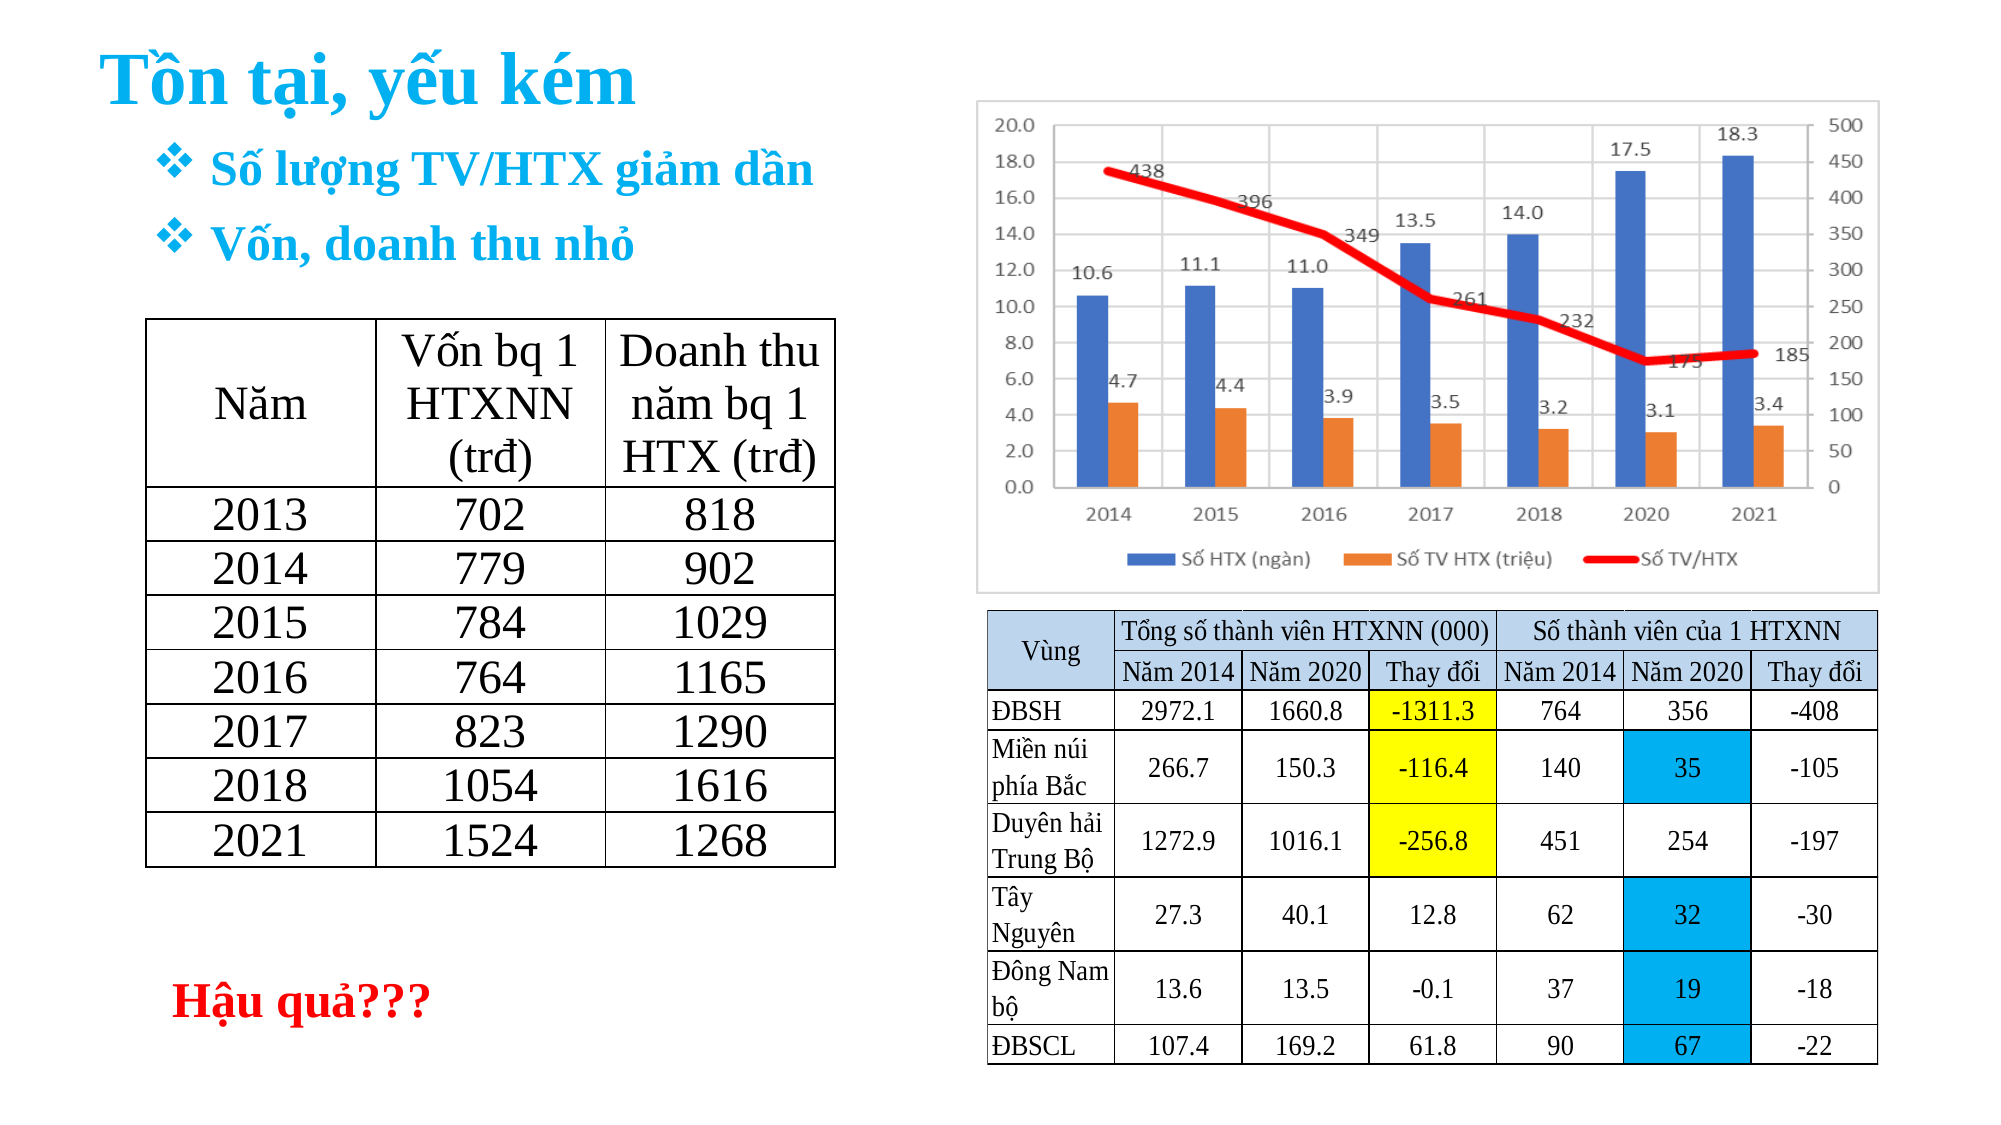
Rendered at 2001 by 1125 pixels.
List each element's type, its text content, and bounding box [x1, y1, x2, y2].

table_cell 2017 [147, 705, 375, 757]
table_cell 2021 [147, 813, 375, 866]
table_cell 1290 [606, 705, 834, 757]
table_cell 902 [606, 542, 834, 594]
table_header Doanh thu năm bq 1 HTX (trđ) [606, 320, 834, 486]
table_cell 764 [377, 650, 605, 703]
picture [987, 610, 1880, 1066]
table_cell 702 [377, 488, 605, 540]
table_cell 2015 [147, 596, 375, 649]
table_header Vốn bq 1 HTXNN (trđ) [377, 320, 605, 486]
table_cell 1054 [377, 759, 605, 811]
table_cell 1268 [606, 813, 834, 866]
table_cell 1165 [606, 650, 834, 703]
table_cell 779 [377, 542, 605, 594]
table_cell 784 [377, 596, 605, 649]
table_cell 2018 [147, 759, 375, 811]
table_cell 818 [606, 488, 834, 540]
table_header Năm [147, 320, 375, 486]
table_cell 1029 [606, 596, 834, 649]
table_cell 823 [377, 705, 605, 757]
picture [976, 100, 1880, 594]
text_box Hậu quả??? [157, 960, 800, 1036]
table_cell 1616 [606, 759, 834, 811]
table_cell 1524 [377, 813, 605, 866]
title Tồn tại, yếu kém [84, 17, 1810, 144]
table_cell 2016 [147, 650, 375, 703]
table_cell 2014 [147, 542, 375, 594]
list Số lượng TV/HTX giảm dần Vốn, doanh thu nhỏ [137, 134, 1863, 1066]
table_cell 2013 [147, 488, 375, 540]
